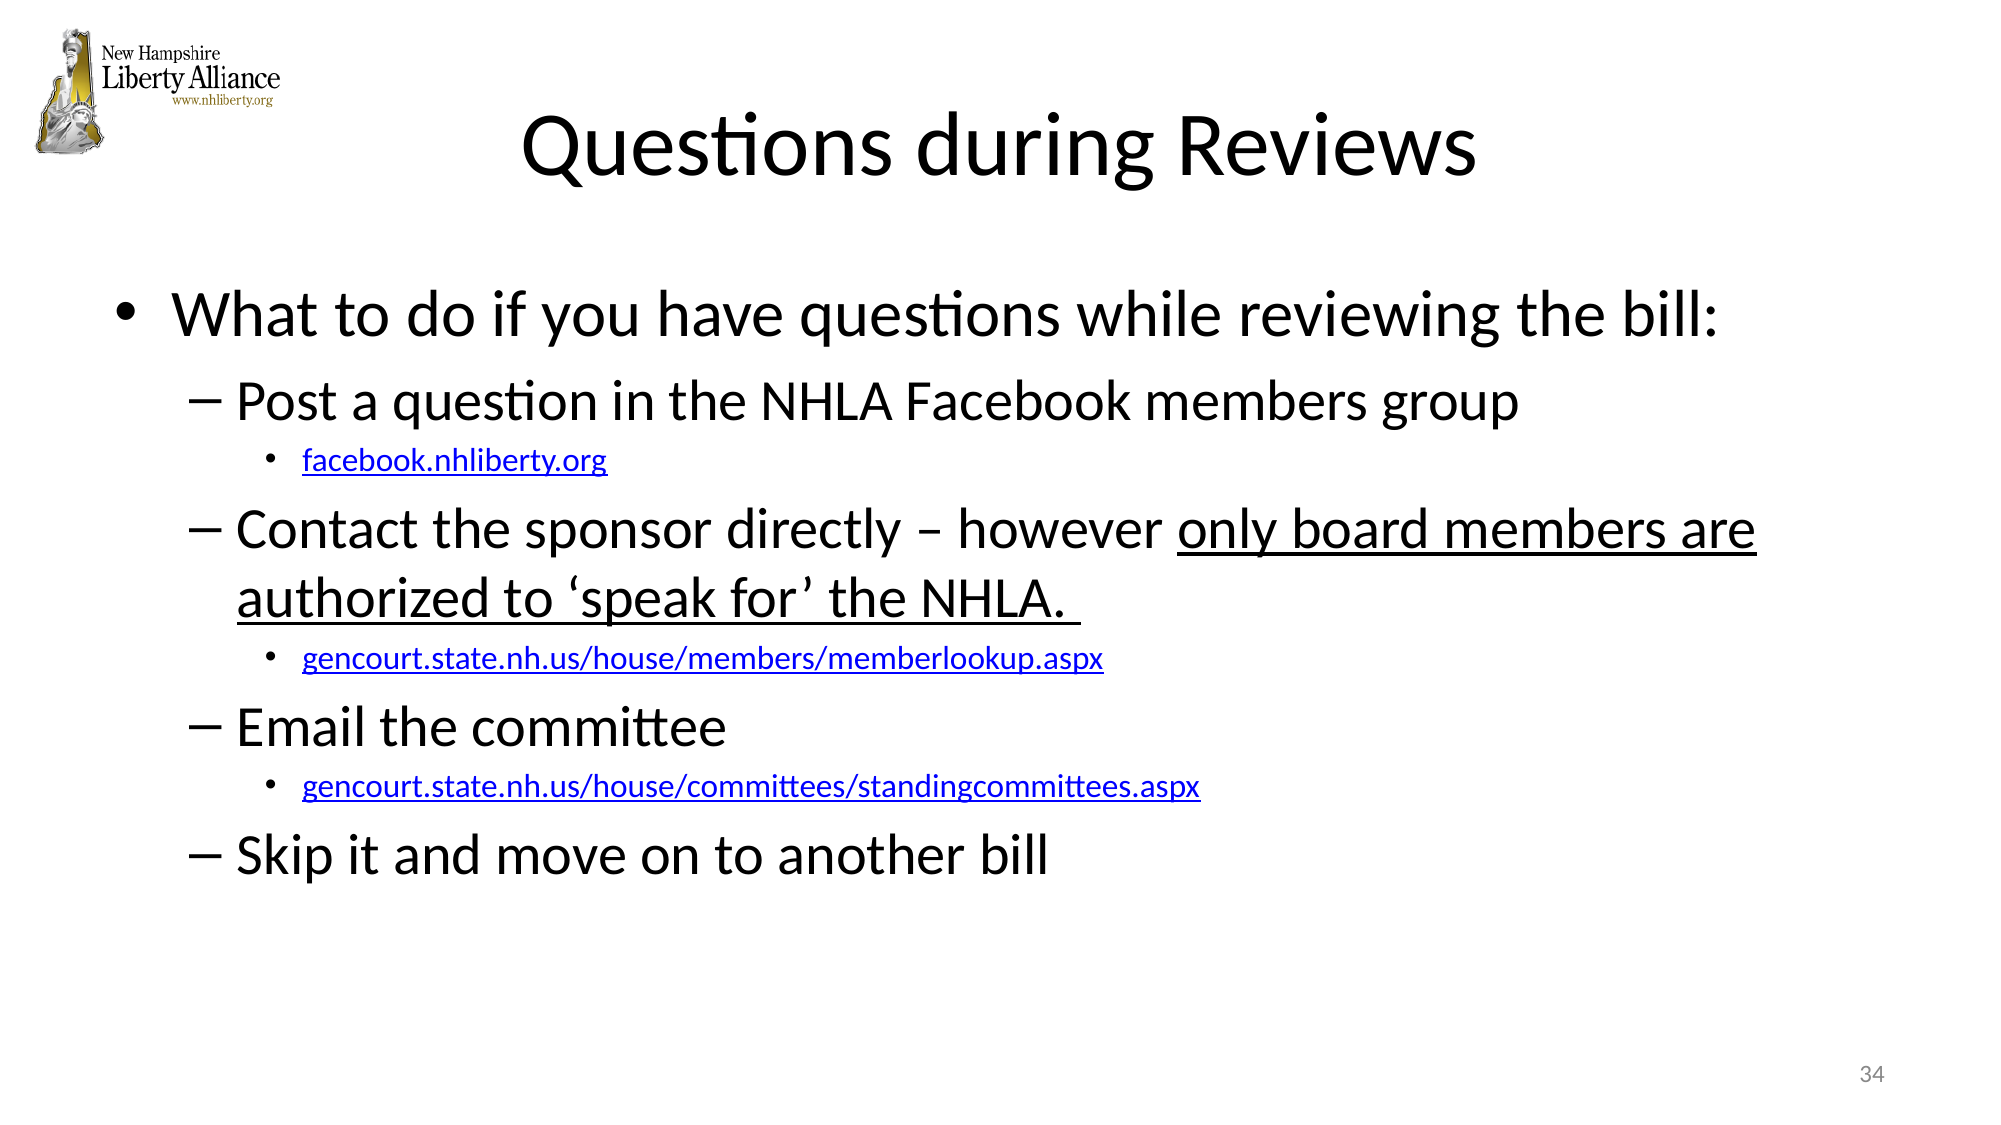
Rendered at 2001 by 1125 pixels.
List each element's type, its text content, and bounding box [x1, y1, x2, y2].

list What to do if you have questions while reviewing the bill: Post a question in the NHLA Facebook members group facebook.nhliberty.org Contact the sponsor directly – however only board members are authorized to ‘speak for’ the NHLA. gencourt.state.nh.us/house/members/memberlookup.aspx Email the committee gencourt.state.nh.us/house/committees/standingcommittees.aspx Skip it and move on to another bill [99, 262, 1900, 1005]
title Questions during Reviews [99, 45, 1900, 233]
slide_number 34 [1433, 1042, 1900, 1103]
picture [0, 13, 285, 171]
